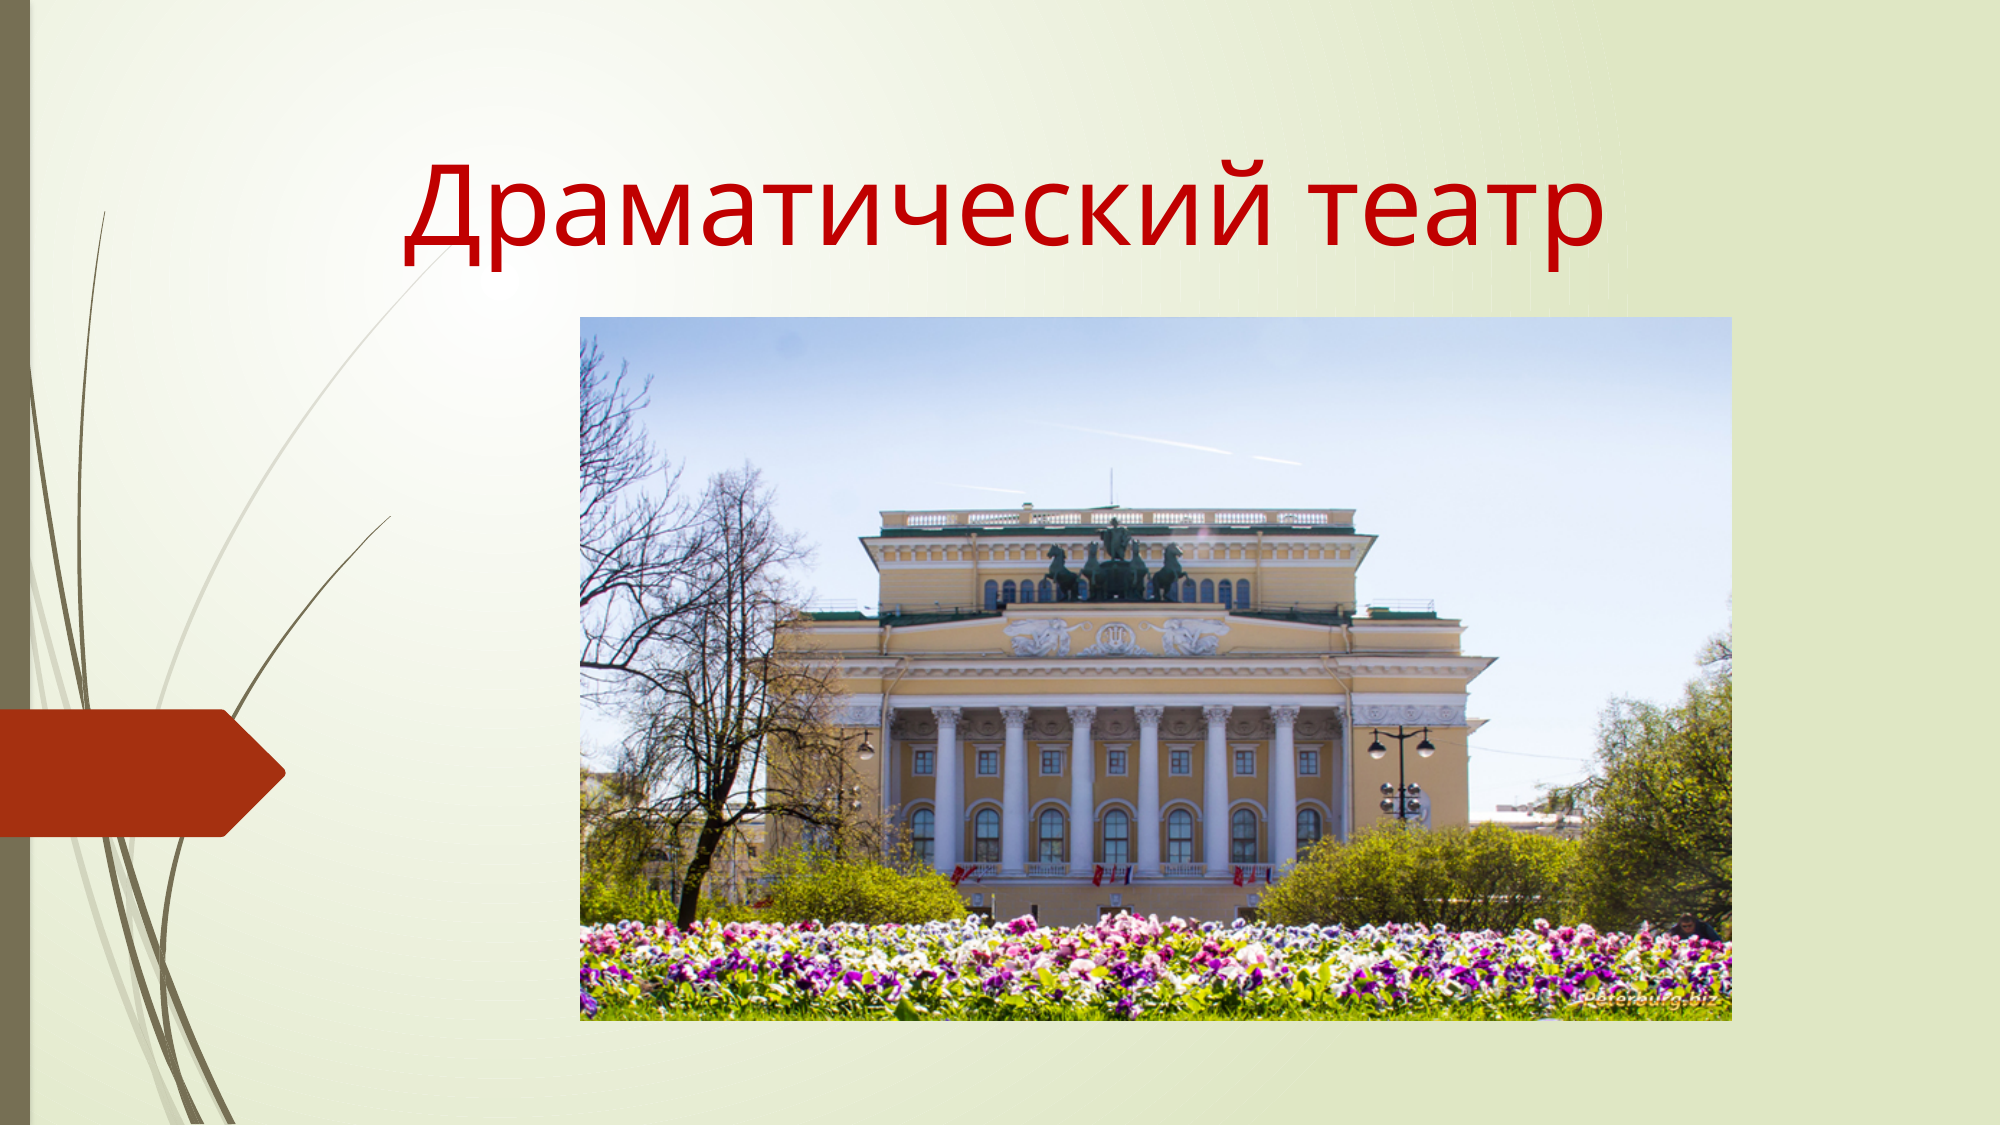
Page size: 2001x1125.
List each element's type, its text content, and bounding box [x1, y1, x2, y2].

picture [580, 316, 1732, 1022]
title Драматический театр [389, 37, 1853, 276]
